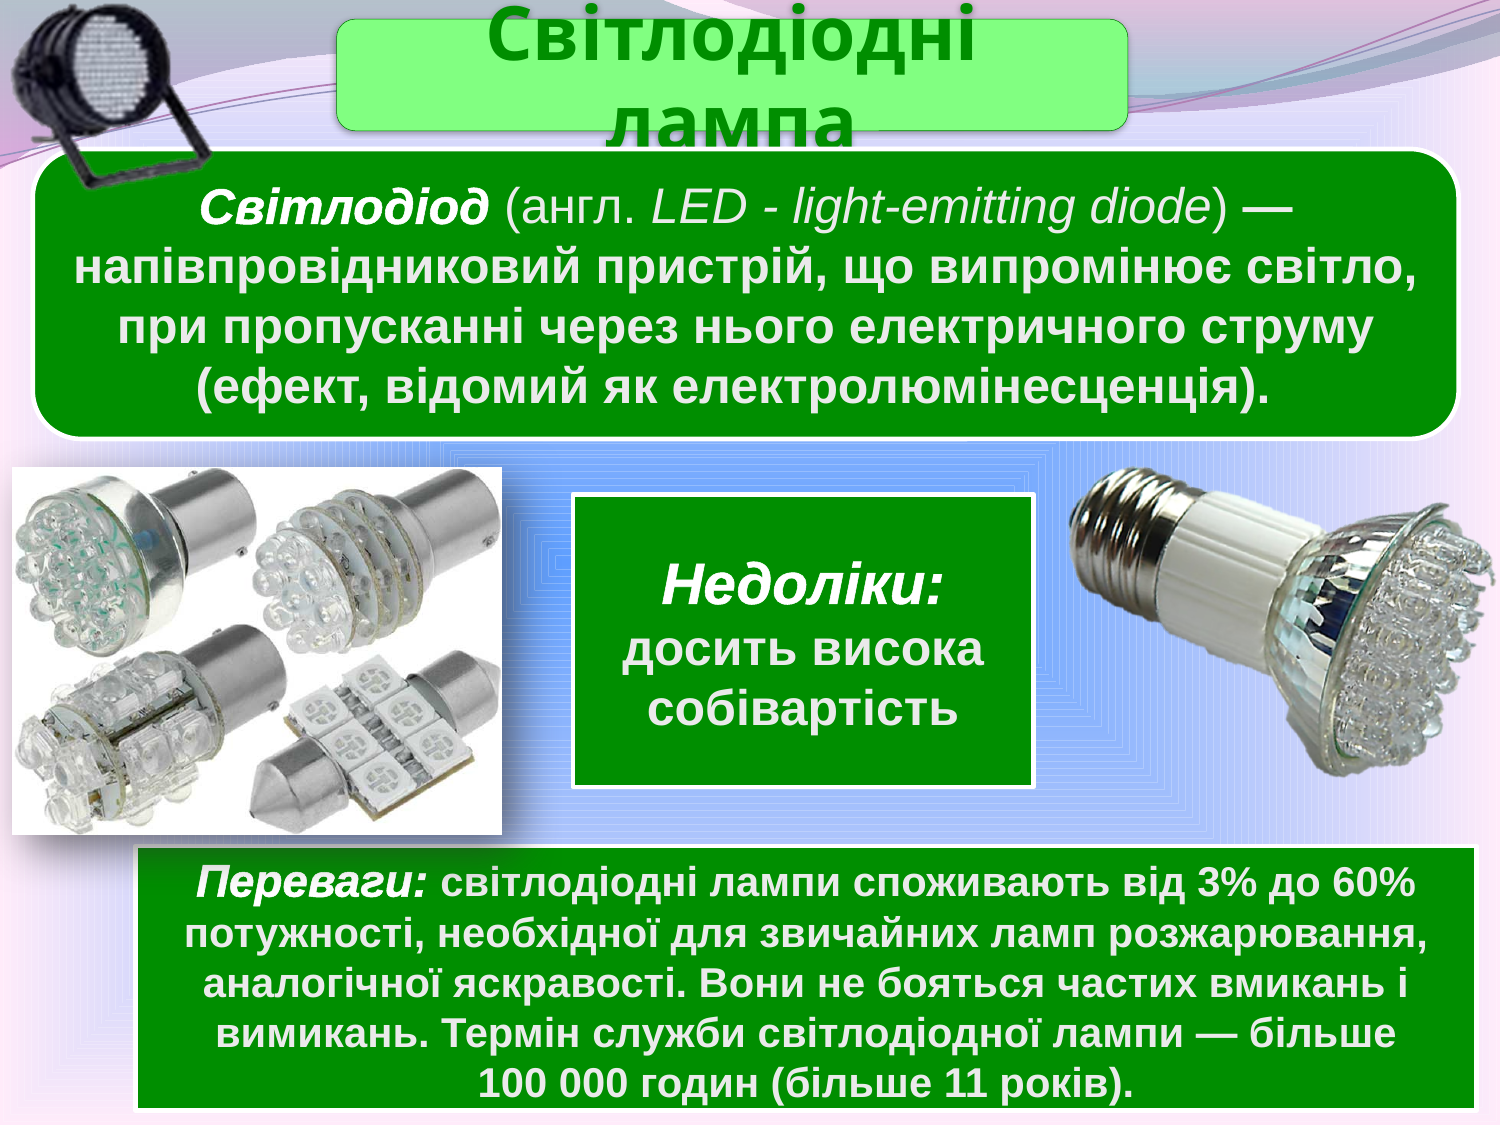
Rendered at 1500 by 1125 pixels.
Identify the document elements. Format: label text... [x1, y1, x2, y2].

picture [12, 467, 503, 836]
text_box Переваги: світлодіодні лампи споживають від 3% до 60% потужності, необхідної для звичайних ламп розжарювання, аналогічної яскравості. Вони не бояться частих вмикань і вимикань. Термін служби світлодіодної лампи — більше 100 000 годин (більше 11 років). [135, 846, 1477, 1111]
text_box Світлодіодні лампа [336, 19, 1128, 131]
picture [978, 365, 1500, 888]
text_box Недоліки: досить висока собівартість [572, 494, 1010, 787]
picture [0, 0, 220, 210]
text_box Світлодіод (англ. LED - light-emitting diode) — напівпровідниковий пристрій, що випромінює світло, при пропусканні через нього електричного струму (ефект, відомий як електролюмінесценція). [32, 148, 1459, 439]
